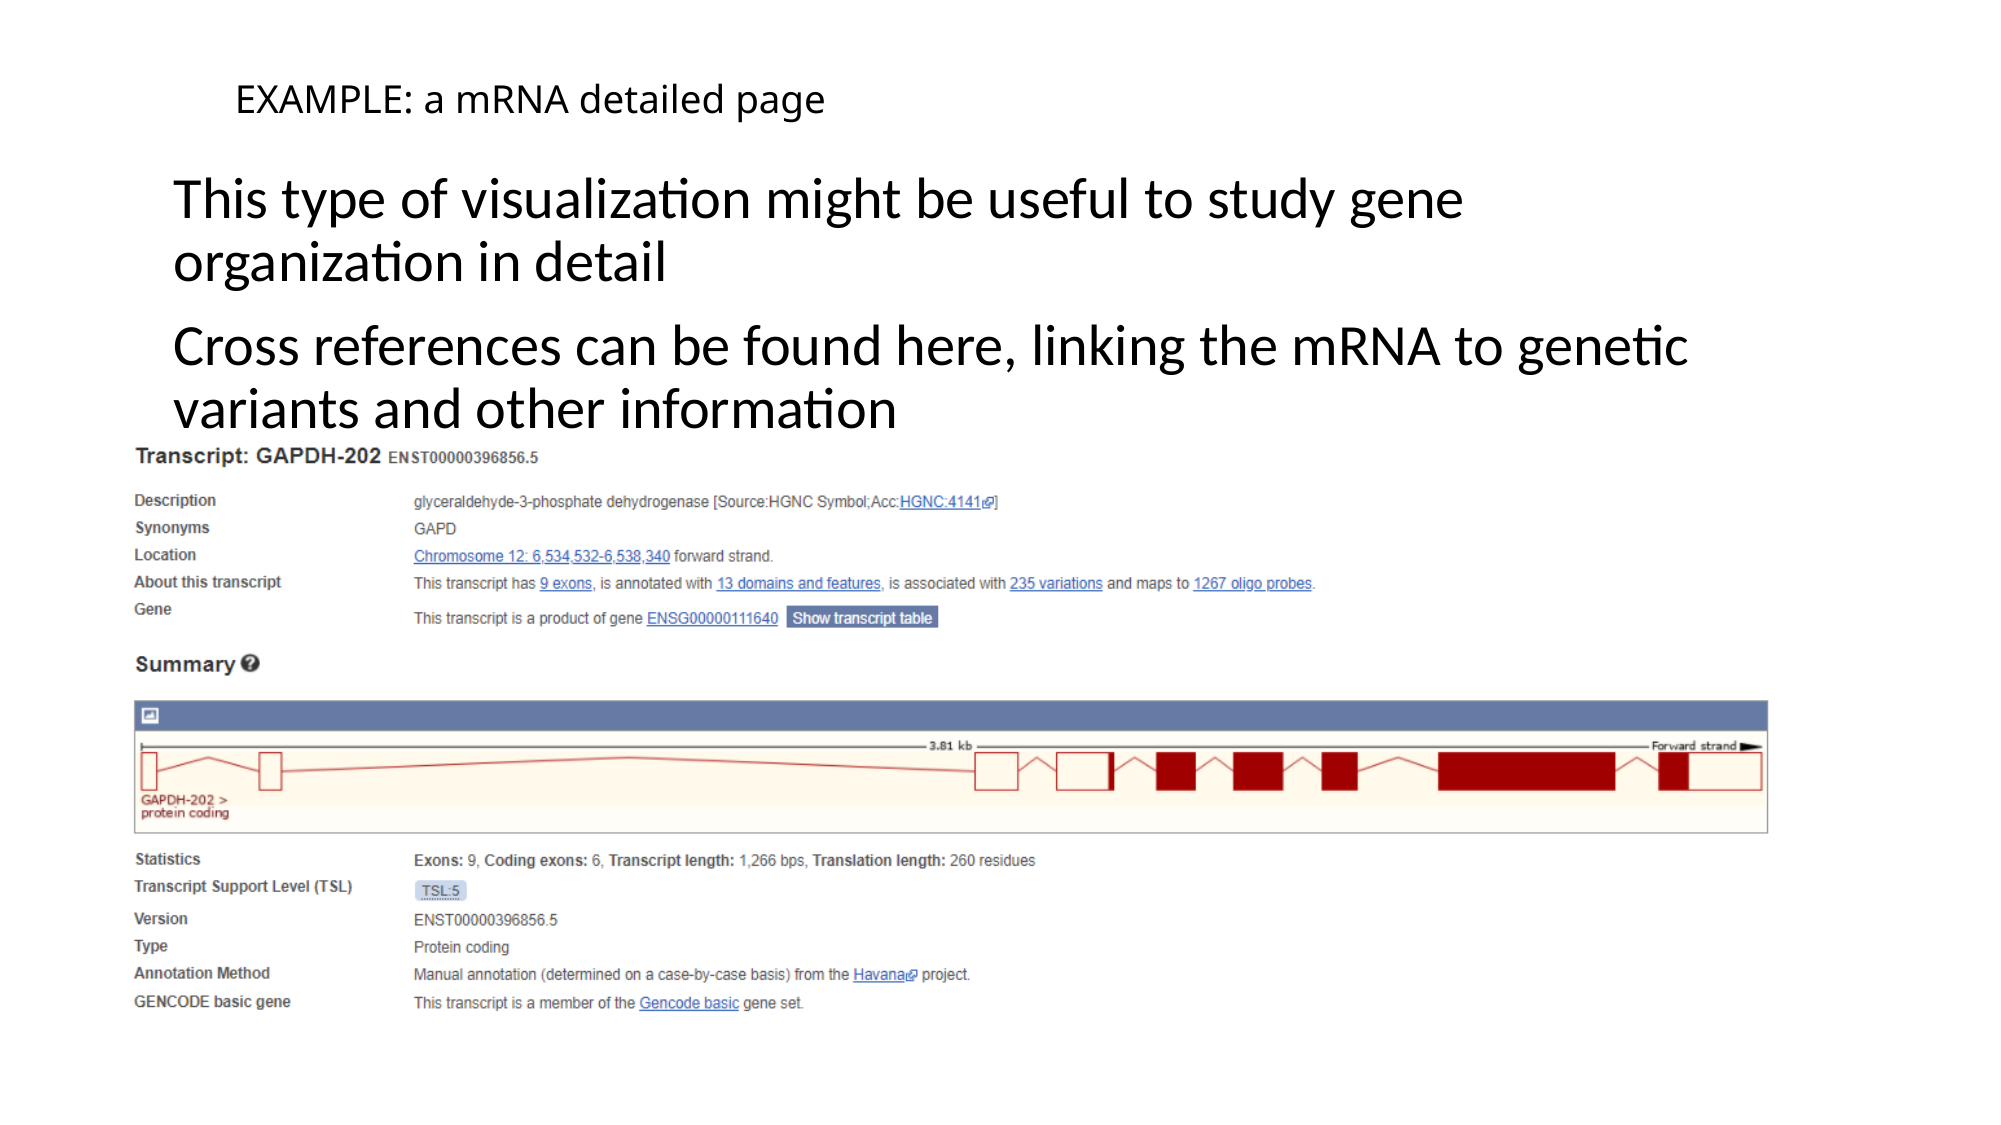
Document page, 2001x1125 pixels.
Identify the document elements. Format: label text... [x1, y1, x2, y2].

title EXAMPLE: a mRNA detailed page [219, 71, 1780, 130]
picture [129, 440, 1780, 1029]
list This type of visualization might be useful to study gene organization in detail Cross references can be found here, linking the mRNA to genetic variants and other information [151, 160, 1712, 440]
